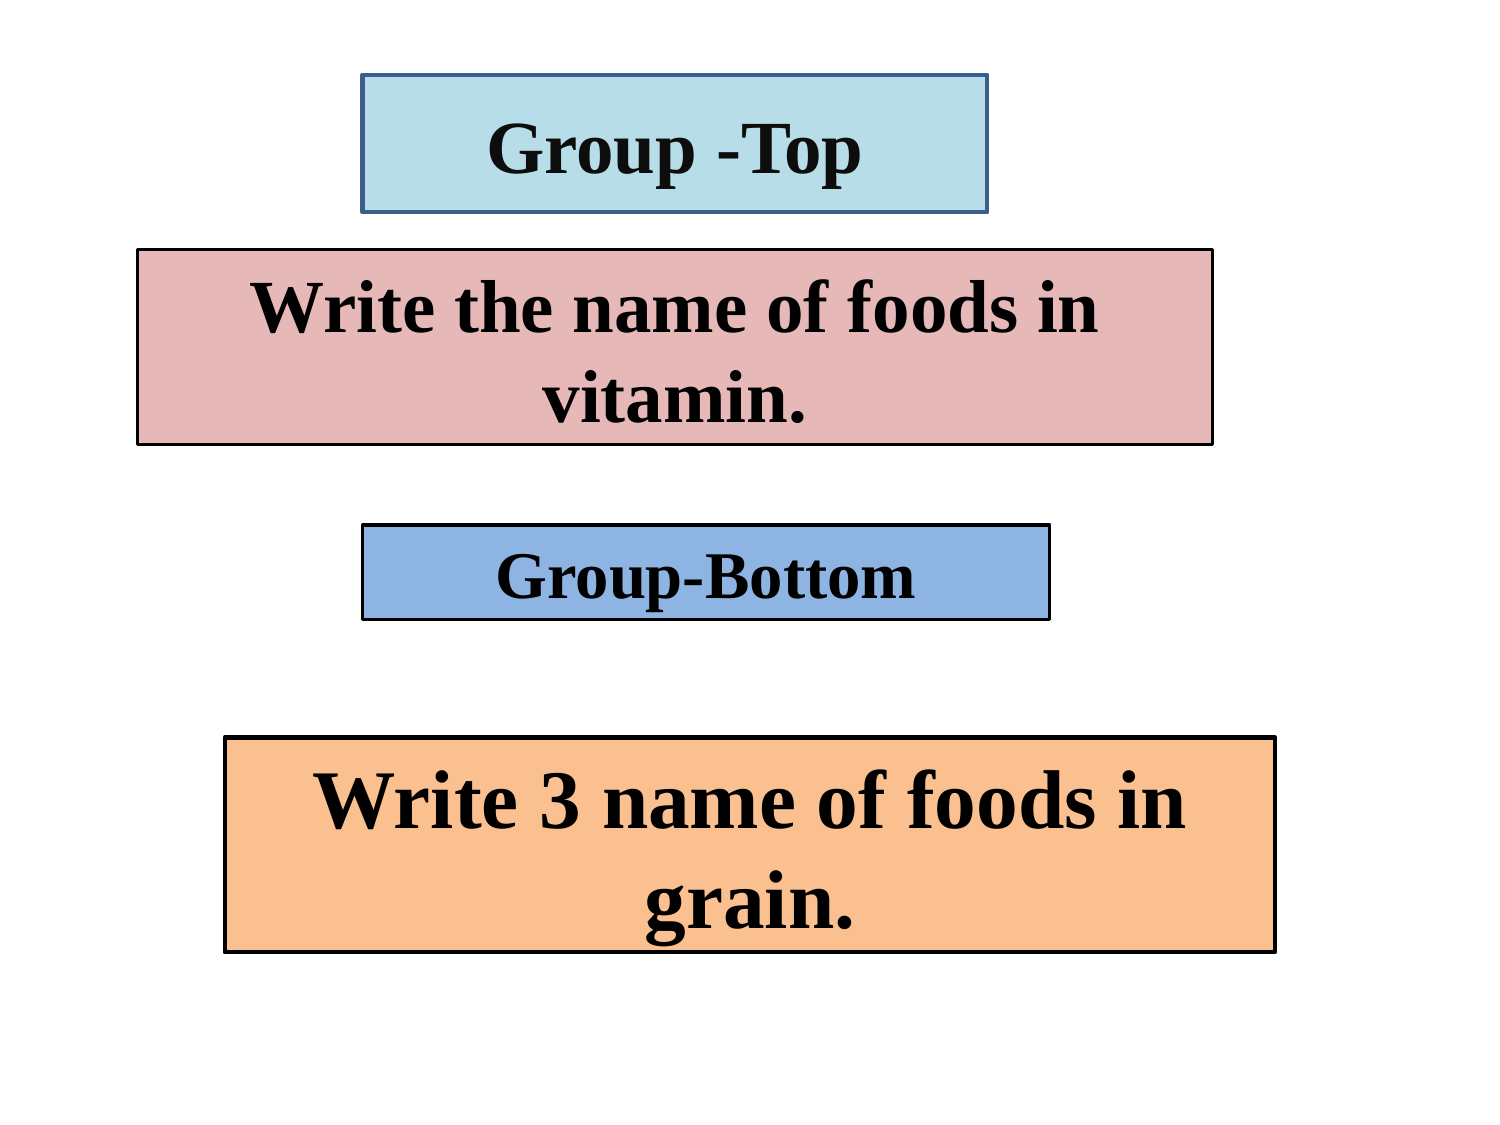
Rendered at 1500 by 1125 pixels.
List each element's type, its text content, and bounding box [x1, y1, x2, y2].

text_box Group-Bottom [362, 524, 1050, 620]
text_box Write the name of foods in vitamin. [137, 249, 1213, 445]
text_box Write 3 name of foods in grain. [224, 737, 1275, 953]
text_box Group -Top [360, 73, 989, 214]
